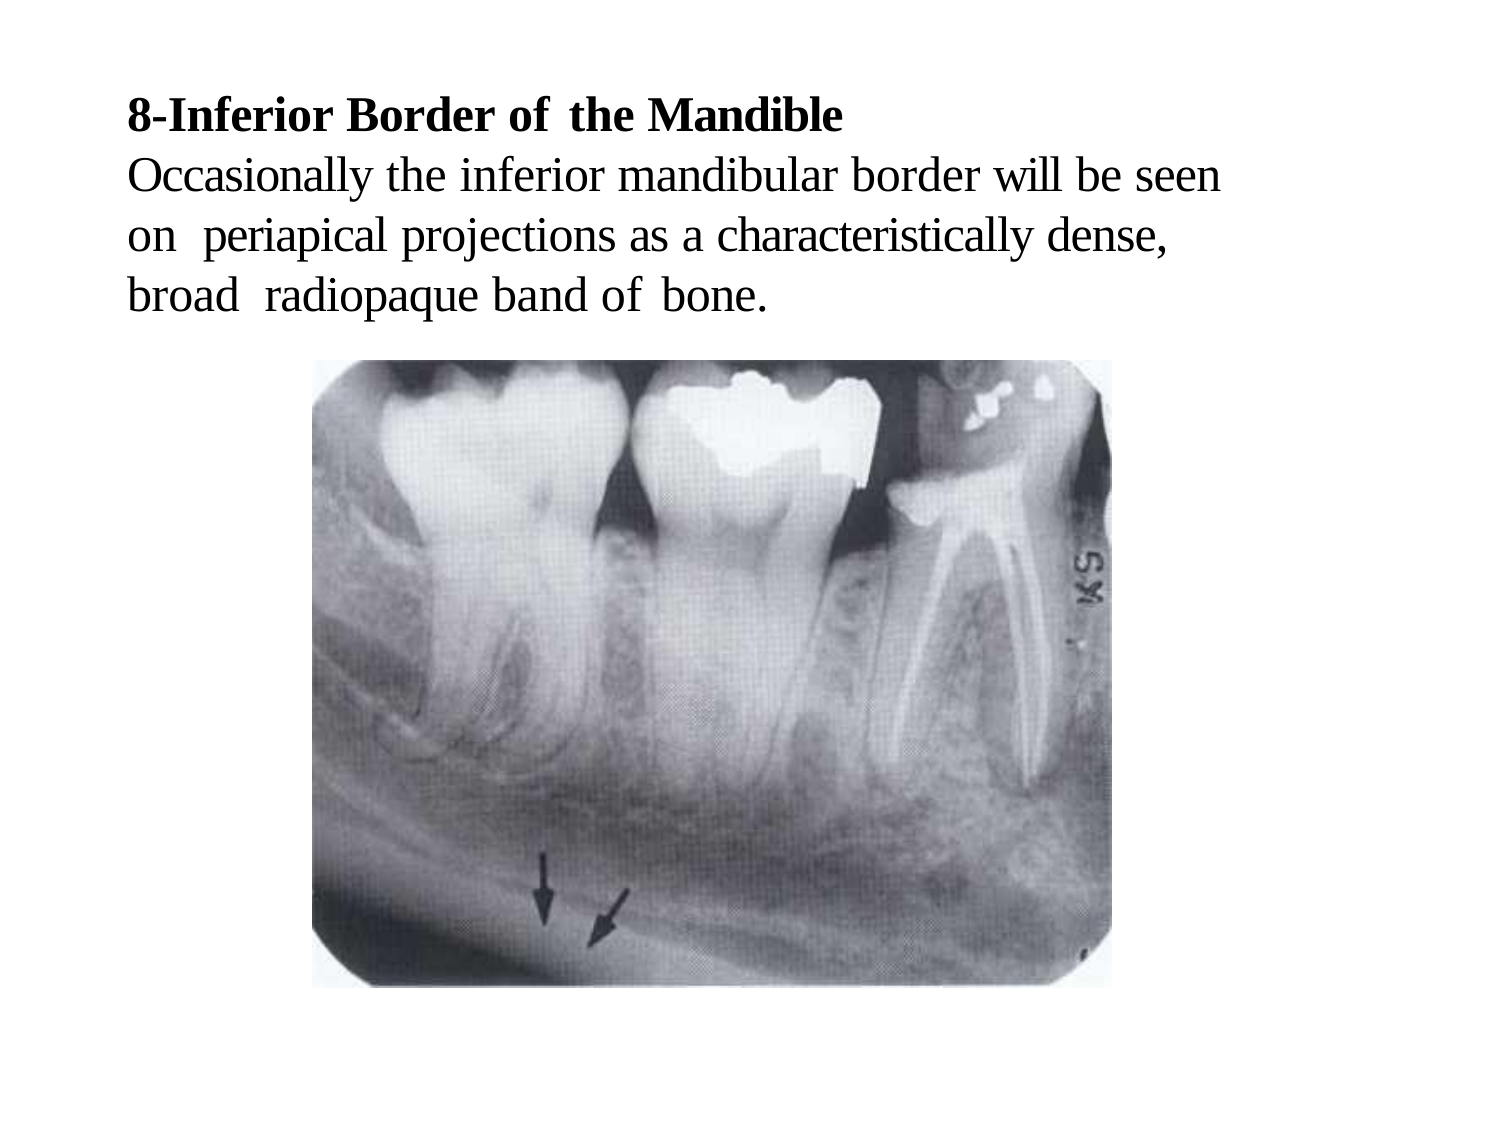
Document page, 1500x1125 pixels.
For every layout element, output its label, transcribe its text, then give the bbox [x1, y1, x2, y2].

text_box 8-Inferior Border of the Mandible Occasionally the inferior mandibular border will be seen on periapical projections as a characteristically dense, broad radiopaque band of bone. [124, 79, 1281, 322]
picture [312, 360, 1112, 988]
